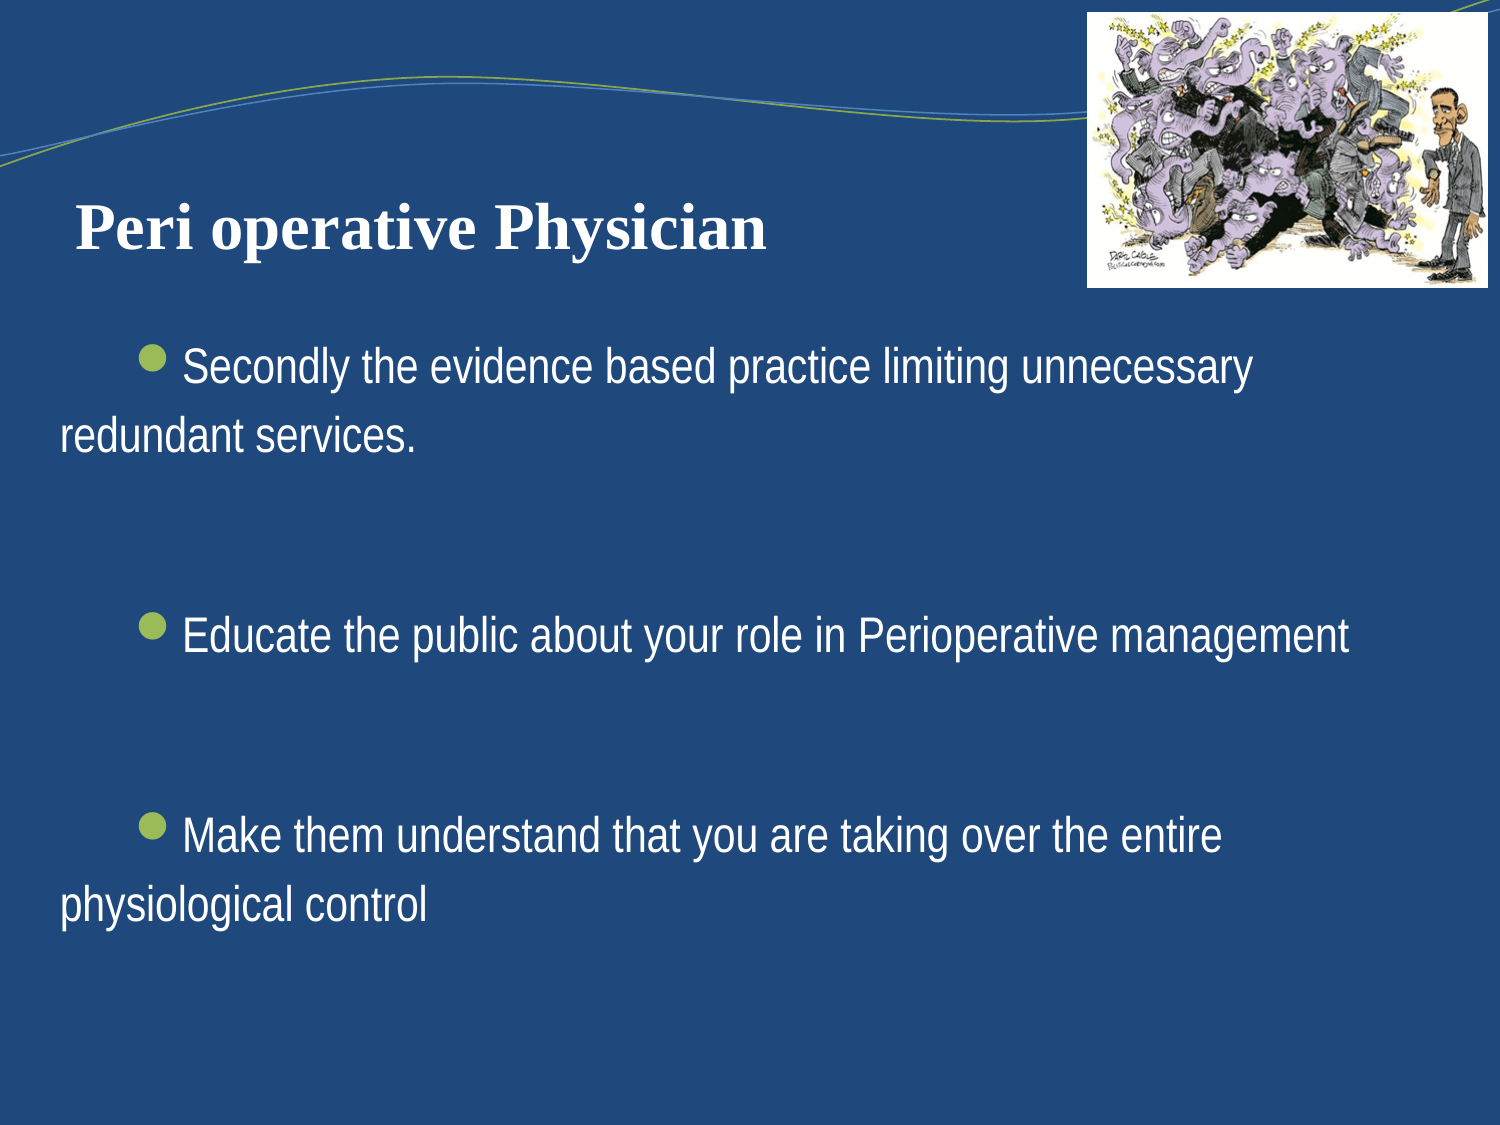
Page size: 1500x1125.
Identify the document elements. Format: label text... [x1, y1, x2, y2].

title Peri operative Physician [75, 75, 1080, 263]
picture [1087, 12, 1488, 288]
list Secondly the evidence based practice limiting unnecessary redundant services. Educate the public about your role in Perioperative management Make them understand that you are taking over the entire physiological control [0, 317, 1425, 1125]
